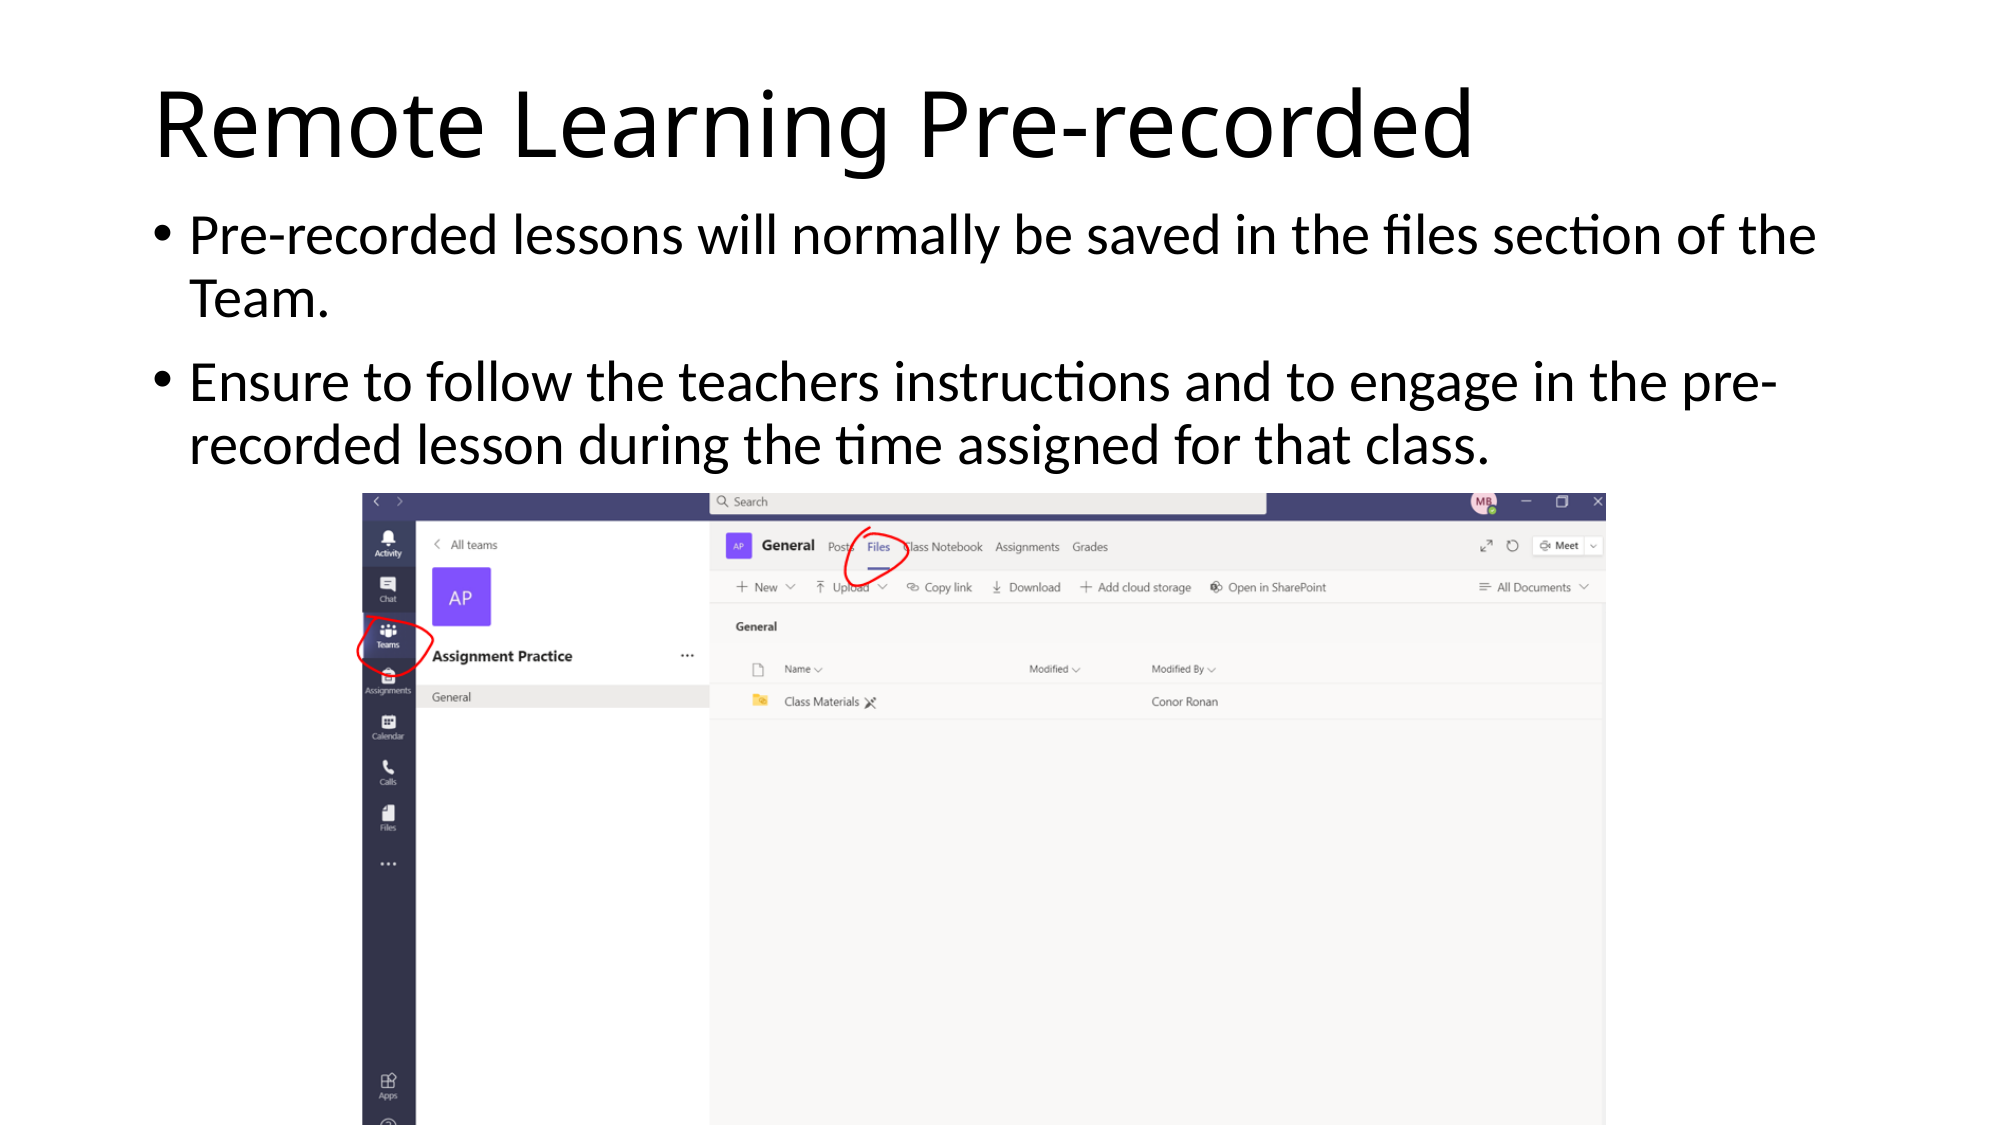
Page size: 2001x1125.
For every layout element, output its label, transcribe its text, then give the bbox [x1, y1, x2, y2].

list Pre-recorded lessons will normally be saved in the files section of the Team. Ensure to follow the teachers instructions and to engage in the pre-recorded lesson during the time assigned for that class. [137, 196, 1863, 1014]
title Remote Learning Pre-recorded [137, 59, 1863, 196]
picture [356, 493, 1606, 1125]
